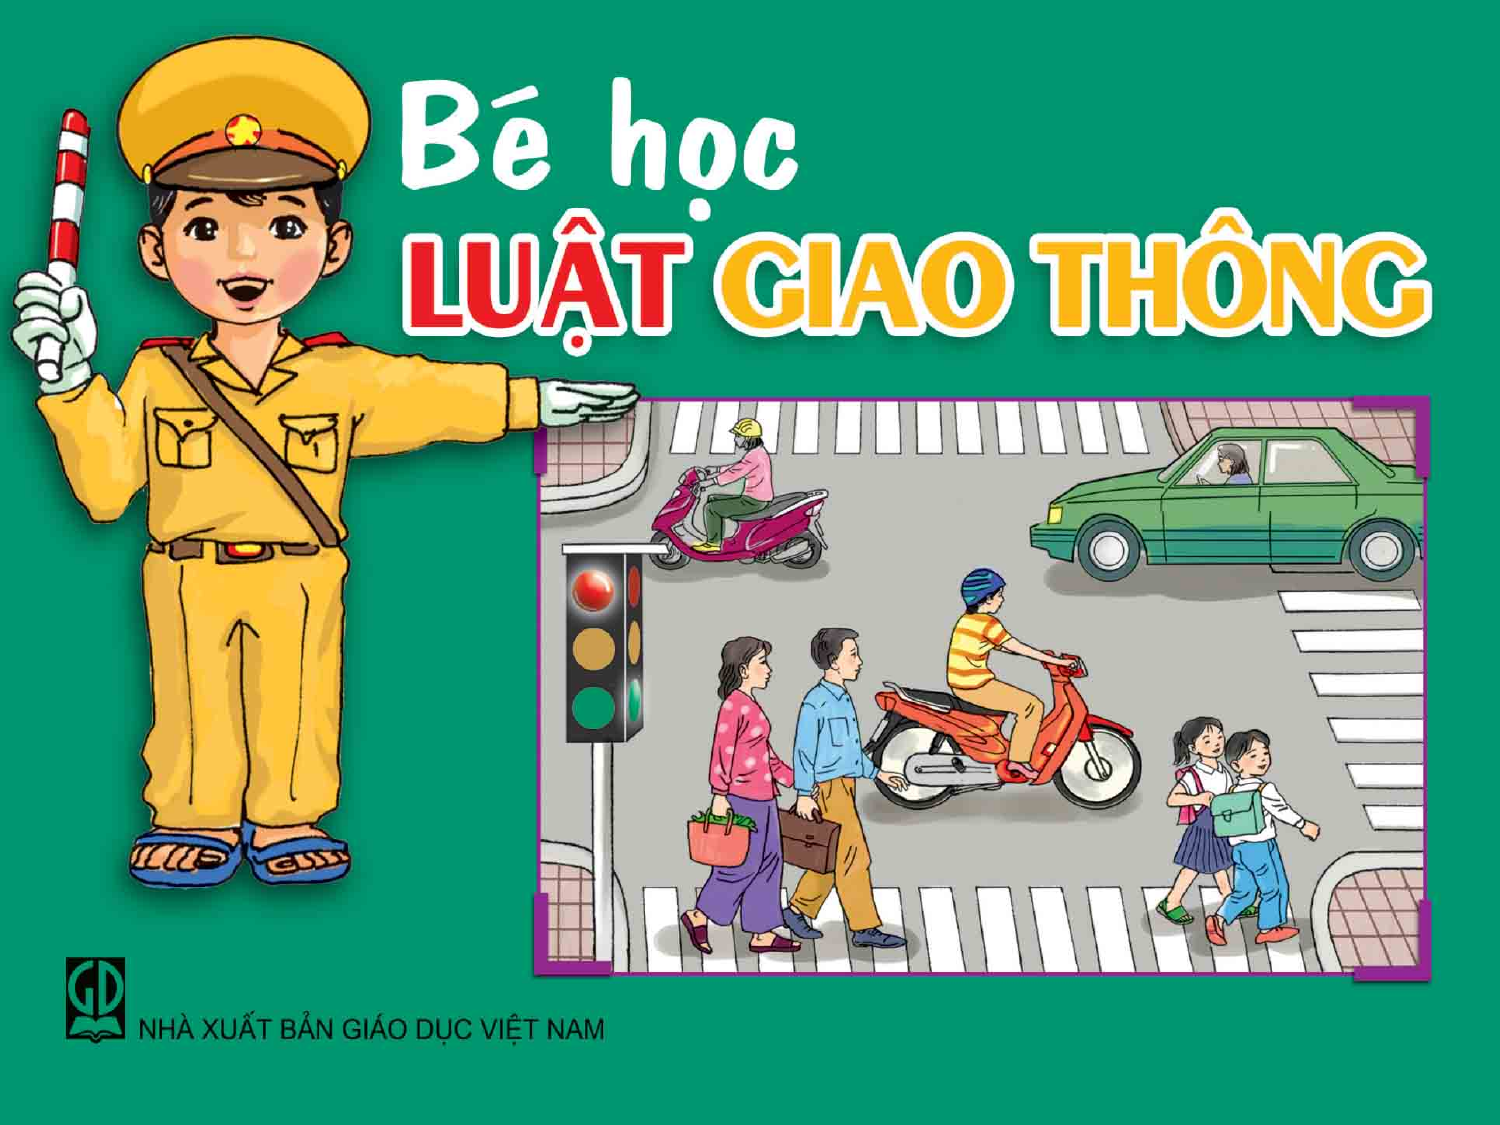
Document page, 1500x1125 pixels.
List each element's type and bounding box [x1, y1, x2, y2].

list [0, 0, 1500, 1125]
